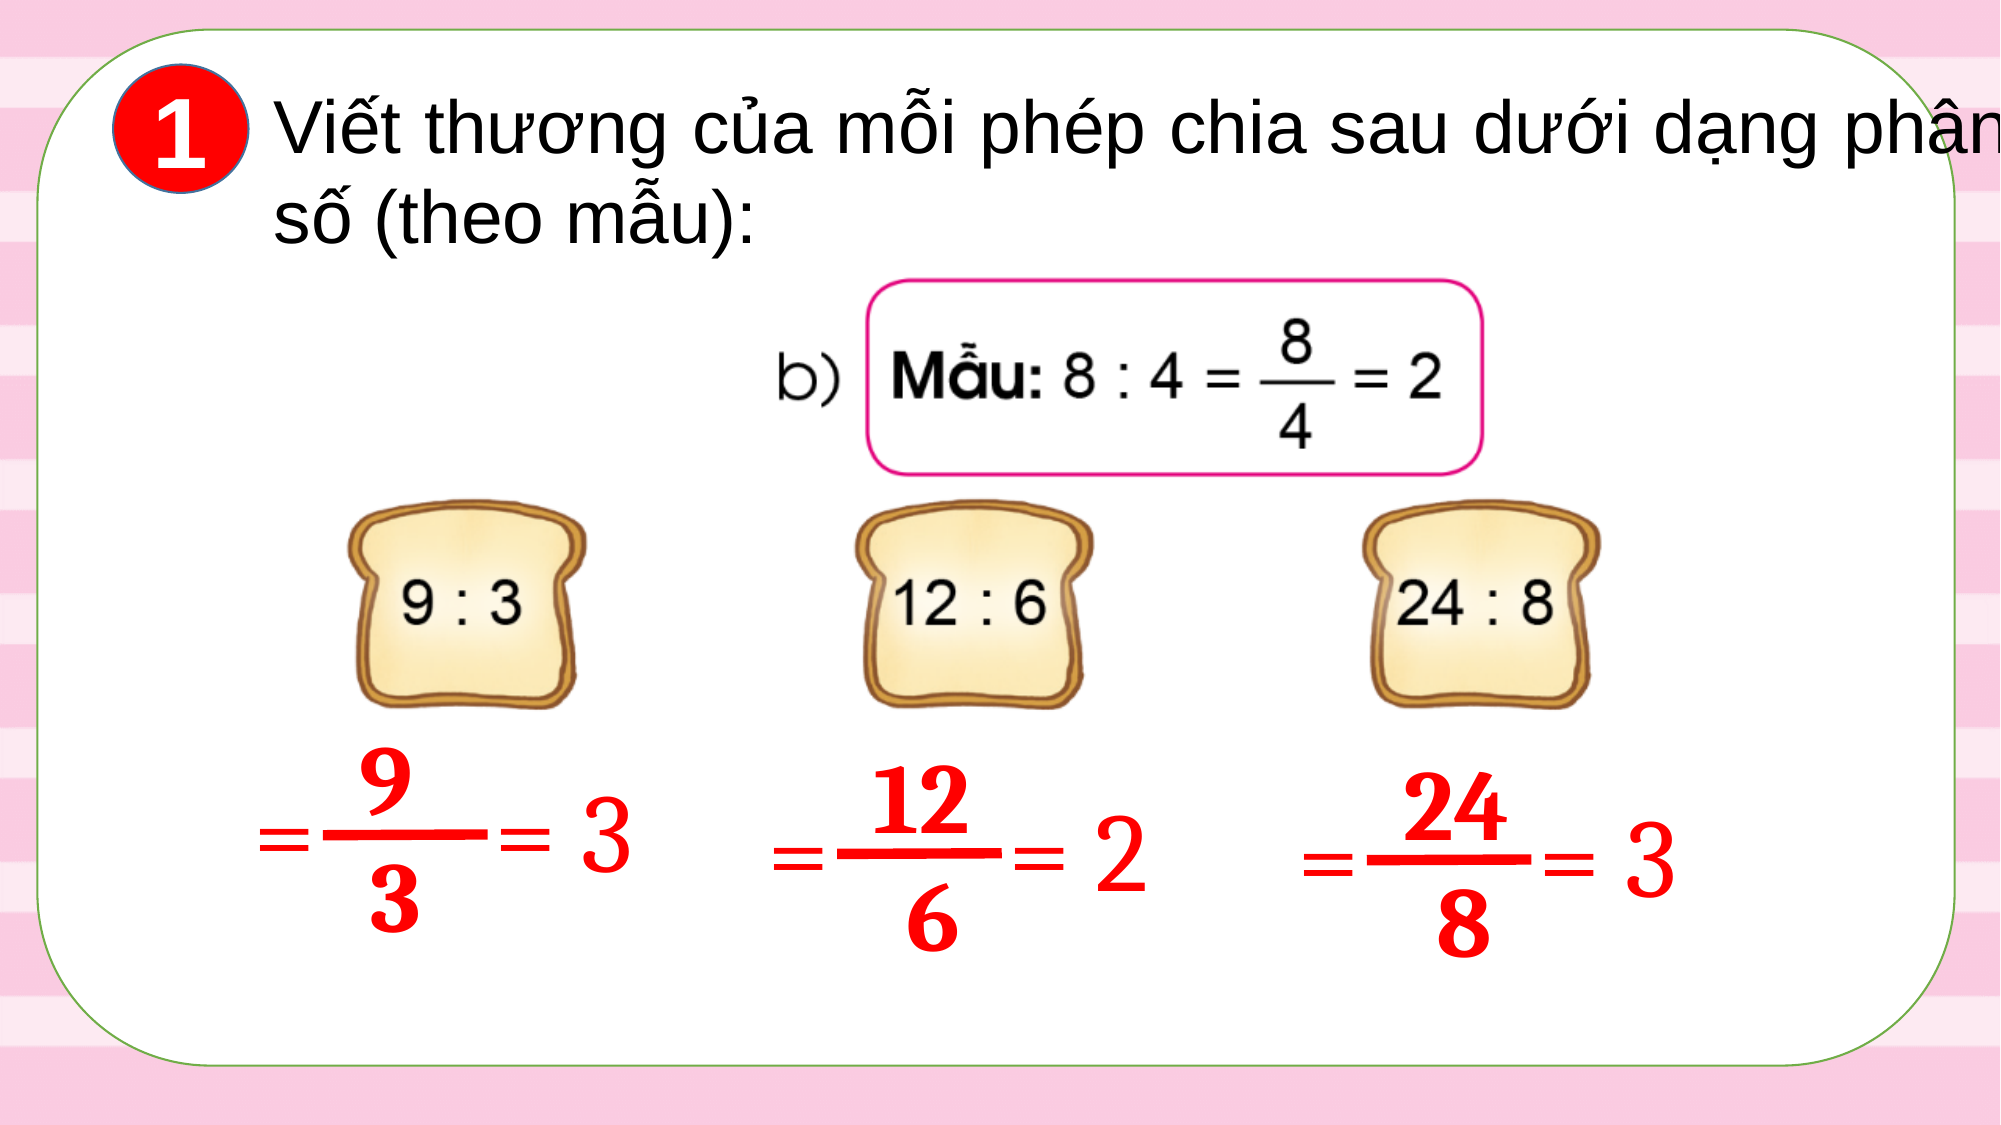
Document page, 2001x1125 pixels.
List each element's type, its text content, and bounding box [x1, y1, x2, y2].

picture [0, 0, 2001, 1125]
text_box Viết thương của mỗi phép chia sau dưới dạng phân số (theo mẫu): [259, 70, 2000, 266]
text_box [753, 726, 1208, 981]
text_box 1 [112, 63, 250, 194]
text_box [239, 707, 694, 962]
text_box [1282, 732, 1738, 987]
text_box [36, 28, 1956, 1067]
